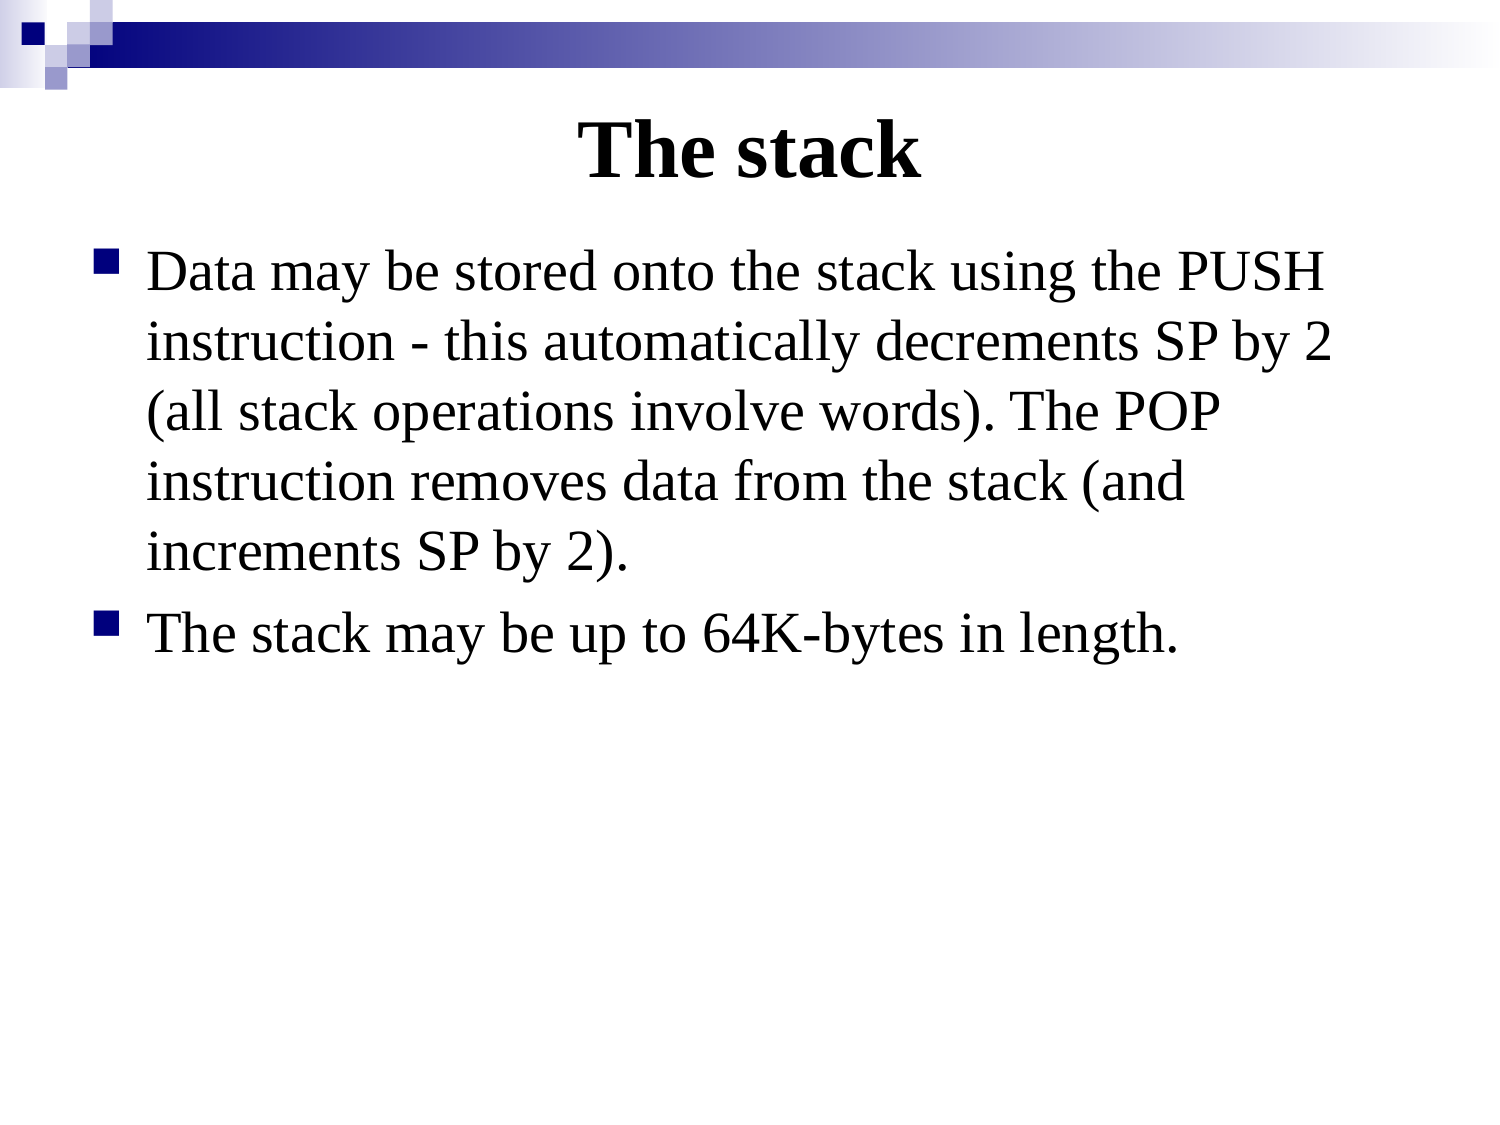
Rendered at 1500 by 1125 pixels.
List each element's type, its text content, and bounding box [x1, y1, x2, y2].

title The stack [74, 74, 1426, 213]
list Data may be stored onto the stack using the PUSH instruction - this automatically decrements SP by 2 (all stack operations involve words). The POP instruction removes data from the stack (and increments SP by 2). The stack may be up to 64K-bytes in length. [74, 224, 1426, 963]
